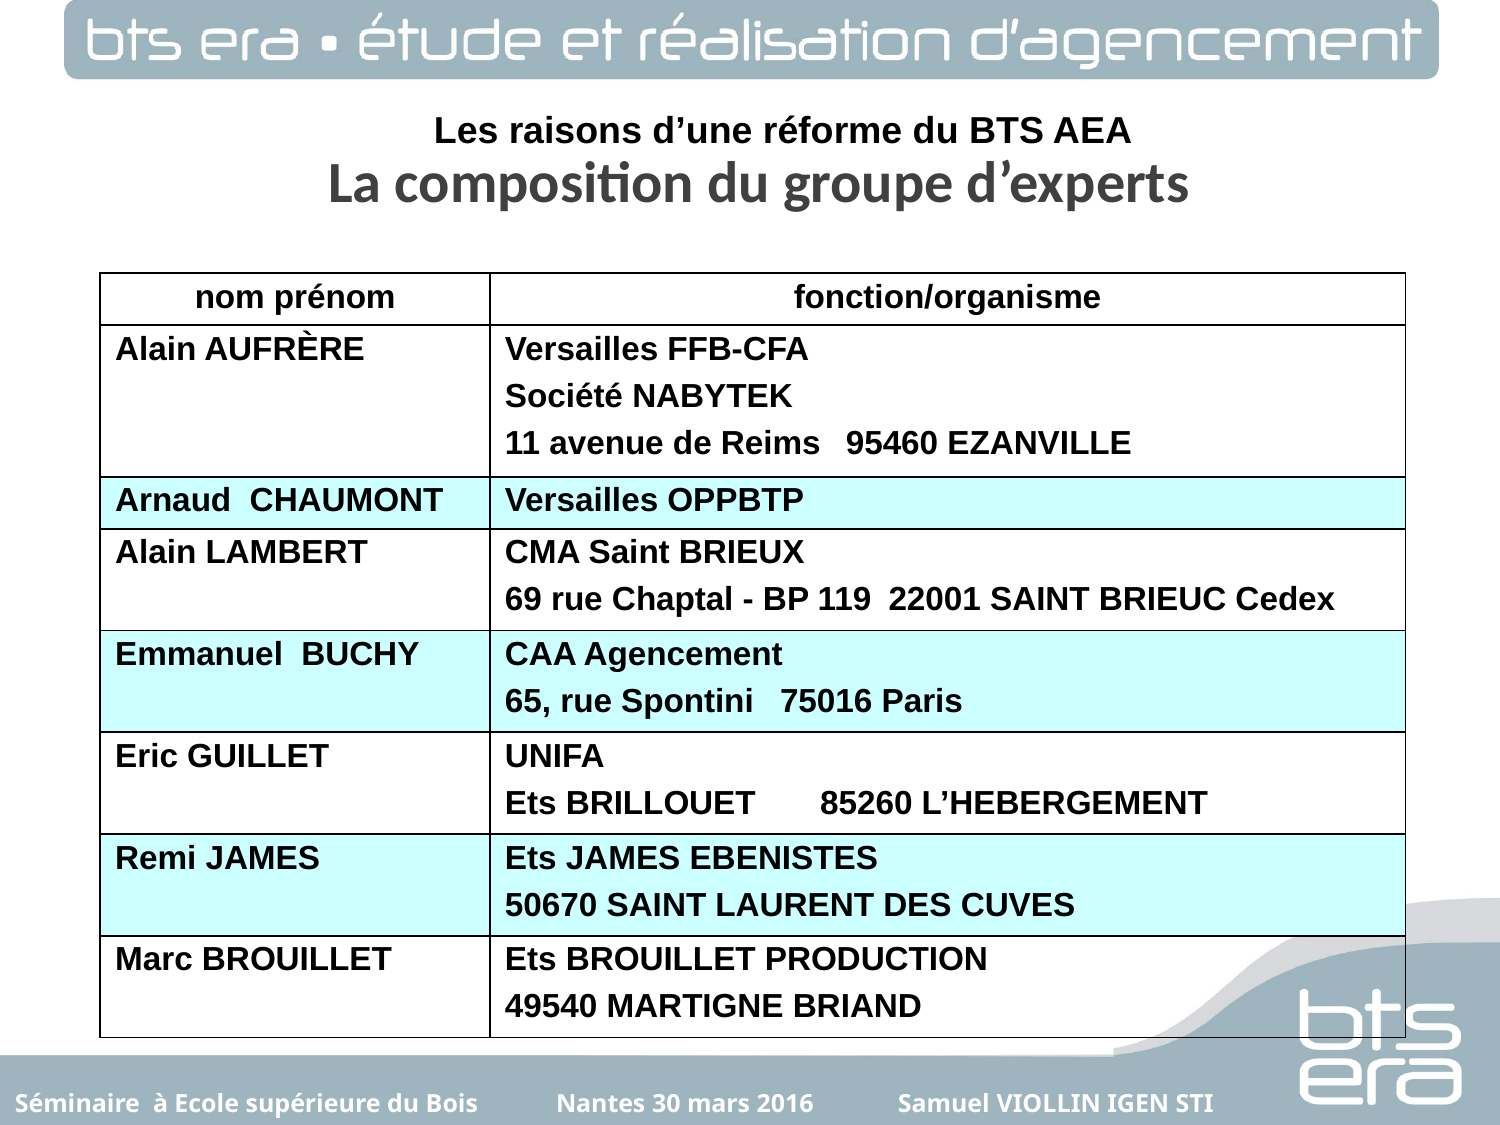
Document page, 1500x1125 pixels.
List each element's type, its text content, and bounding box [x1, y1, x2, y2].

table_header nom prénom [101, 274, 489, 324]
table_cell Ets BROUILLET PRODUCTION 49540 MARTIGNE BRIAND [491, 937, 1405, 1037]
table_cell Ets JAMES EBENISTES 50670 SAINT LAURENT DES CUVES [491, 835, 1405, 935]
table_cell CMA Saint BRIEUX 69 rue Chaptal - BP 119 22001 SAINT BRIEUC Cedex [491, 530, 1405, 630]
table_cell Versailles FFB-CFA Société NABYTEK 11 avenue de Reims 95460 EZANVILLE [491, 326, 1405, 476]
table_cell UNIFA Ets BRILLOUET 85260 L’HEBERGEMENT [491, 733, 1405, 833]
table_cell Marc BROUILLET [101, 937, 489, 1037]
table_cell Versailles OPPBTP [491, 478, 1405, 528]
table_cell Alain LAMBERT [101, 530, 489, 630]
picture [64, 0, 1439, 82]
picture [0, 895, 1500, 1125]
table_cell CAA Agencement 65, rue Spontini 75016 Paris [491, 631, 1405, 731]
table_header fonction/organisme [491, 274, 1405, 324]
text_box La composition du groupe d’experts [147, 137, 1371, 232]
table_cell Arnaud CHAUMONT [101, 478, 489, 528]
table_cell Emmanuel BUCHY [101, 631, 489, 731]
table_cell Remi JAMES [101, 835, 489, 935]
table_cell Eric GUILLET [101, 733, 489, 833]
table_cell Alain AUFRÈRE [101, 326, 489, 476]
